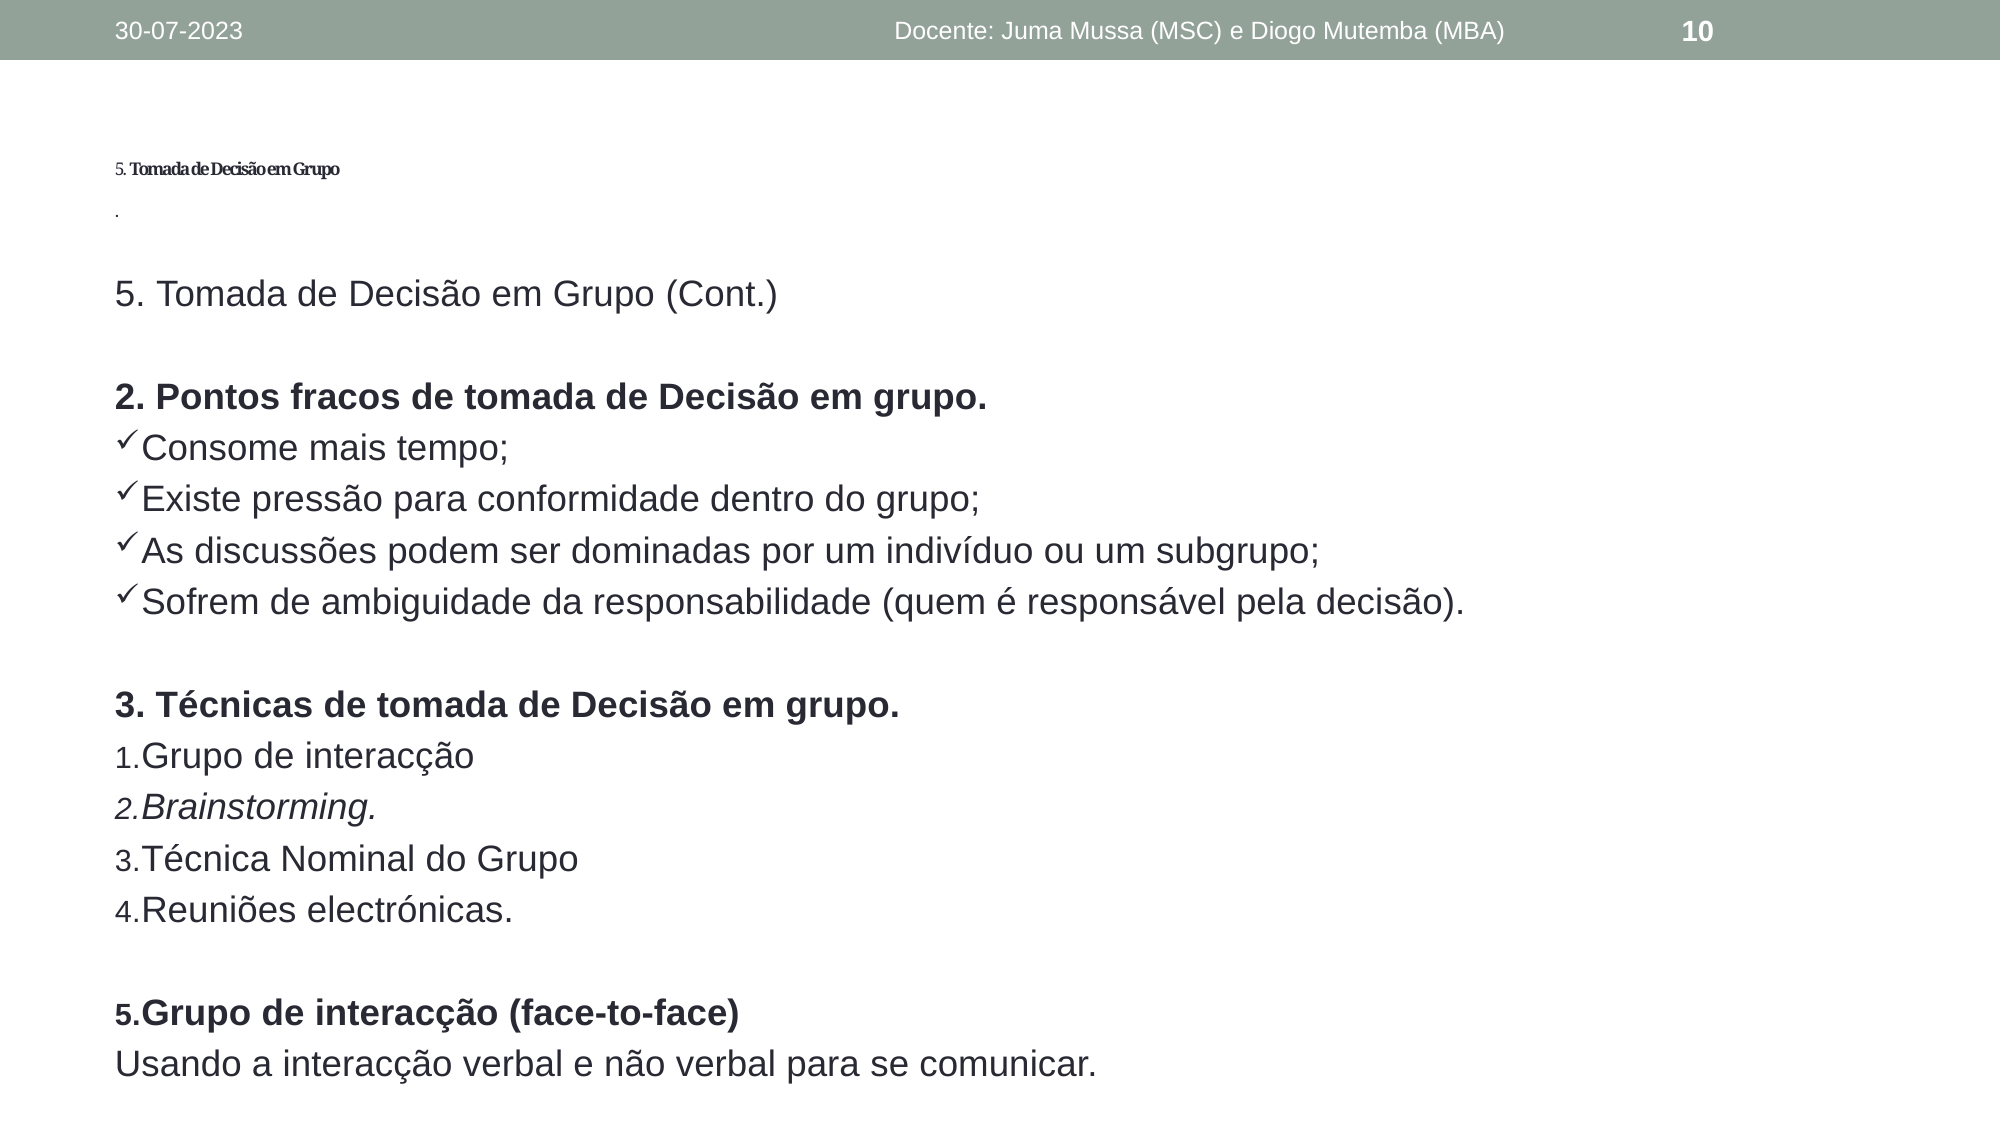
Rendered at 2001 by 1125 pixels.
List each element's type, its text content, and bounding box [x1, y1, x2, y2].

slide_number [99, 3, 734, 57]
slide_number 10 [1666, 3, 1900, 57]
title 5. Tomada de Decisão em Grupo . [99, 87, 1900, 250]
footer Docente: Juma Mussa (MSC) e Diogo Mutemba (MBA) [750, 3, 1650, 57]
list 5. Tomada de Decisão em Grupo (Cont.) 2. Pontos fracos de tomada de Decisão em grupo. Consome mais tempo; Existe pressão para conformidade dentro do grupo; As discussões podem ser dominadas por um indivíduo ou um subgrupo; Sofrem de ambiguidade da responsabilidade (quem é responsável pela decisão). 3. Técnicas de tomada de Decisão em grupo. Grupo de interacção Brainstorming. Técnica Nominal do Grupo Reuniões electrónicas. Grupo de interacção (face-to-face) Usando a interacção verbal e não verbal para se comunicar. [99, 262, 1965, 1096]
